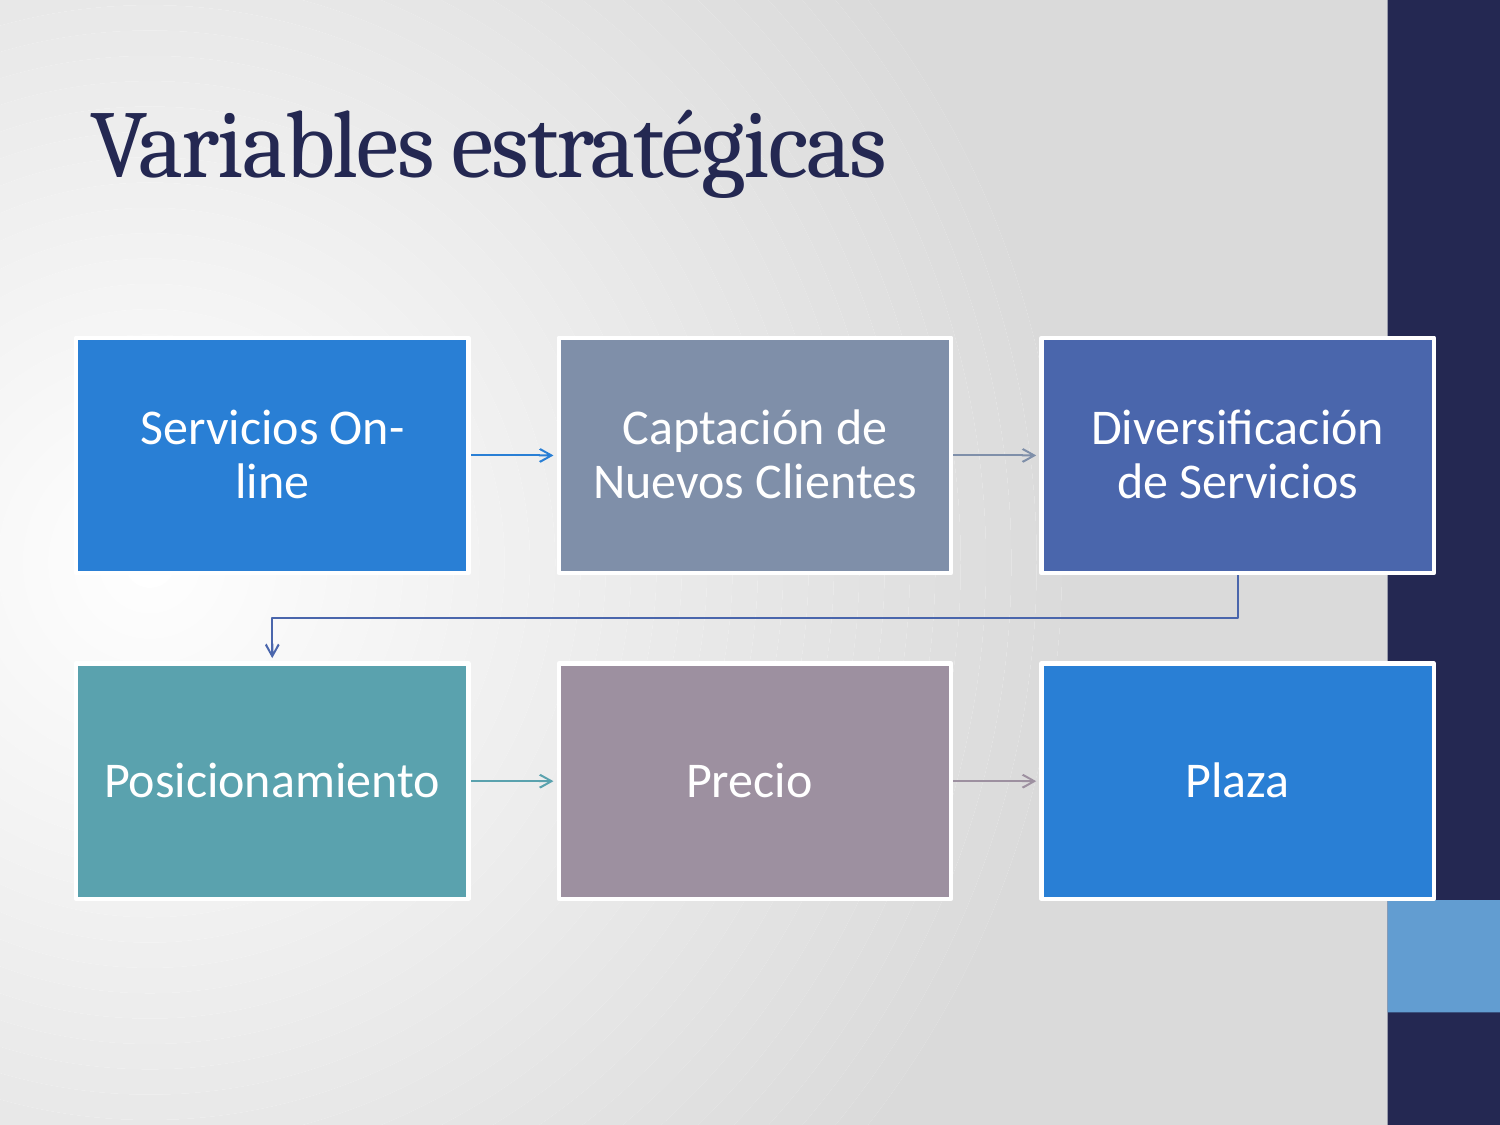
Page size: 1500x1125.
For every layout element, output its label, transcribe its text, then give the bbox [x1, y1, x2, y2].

title Variables estratégicas [75, 45, 1325, 227]
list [74, 231, 1436, 1006]
